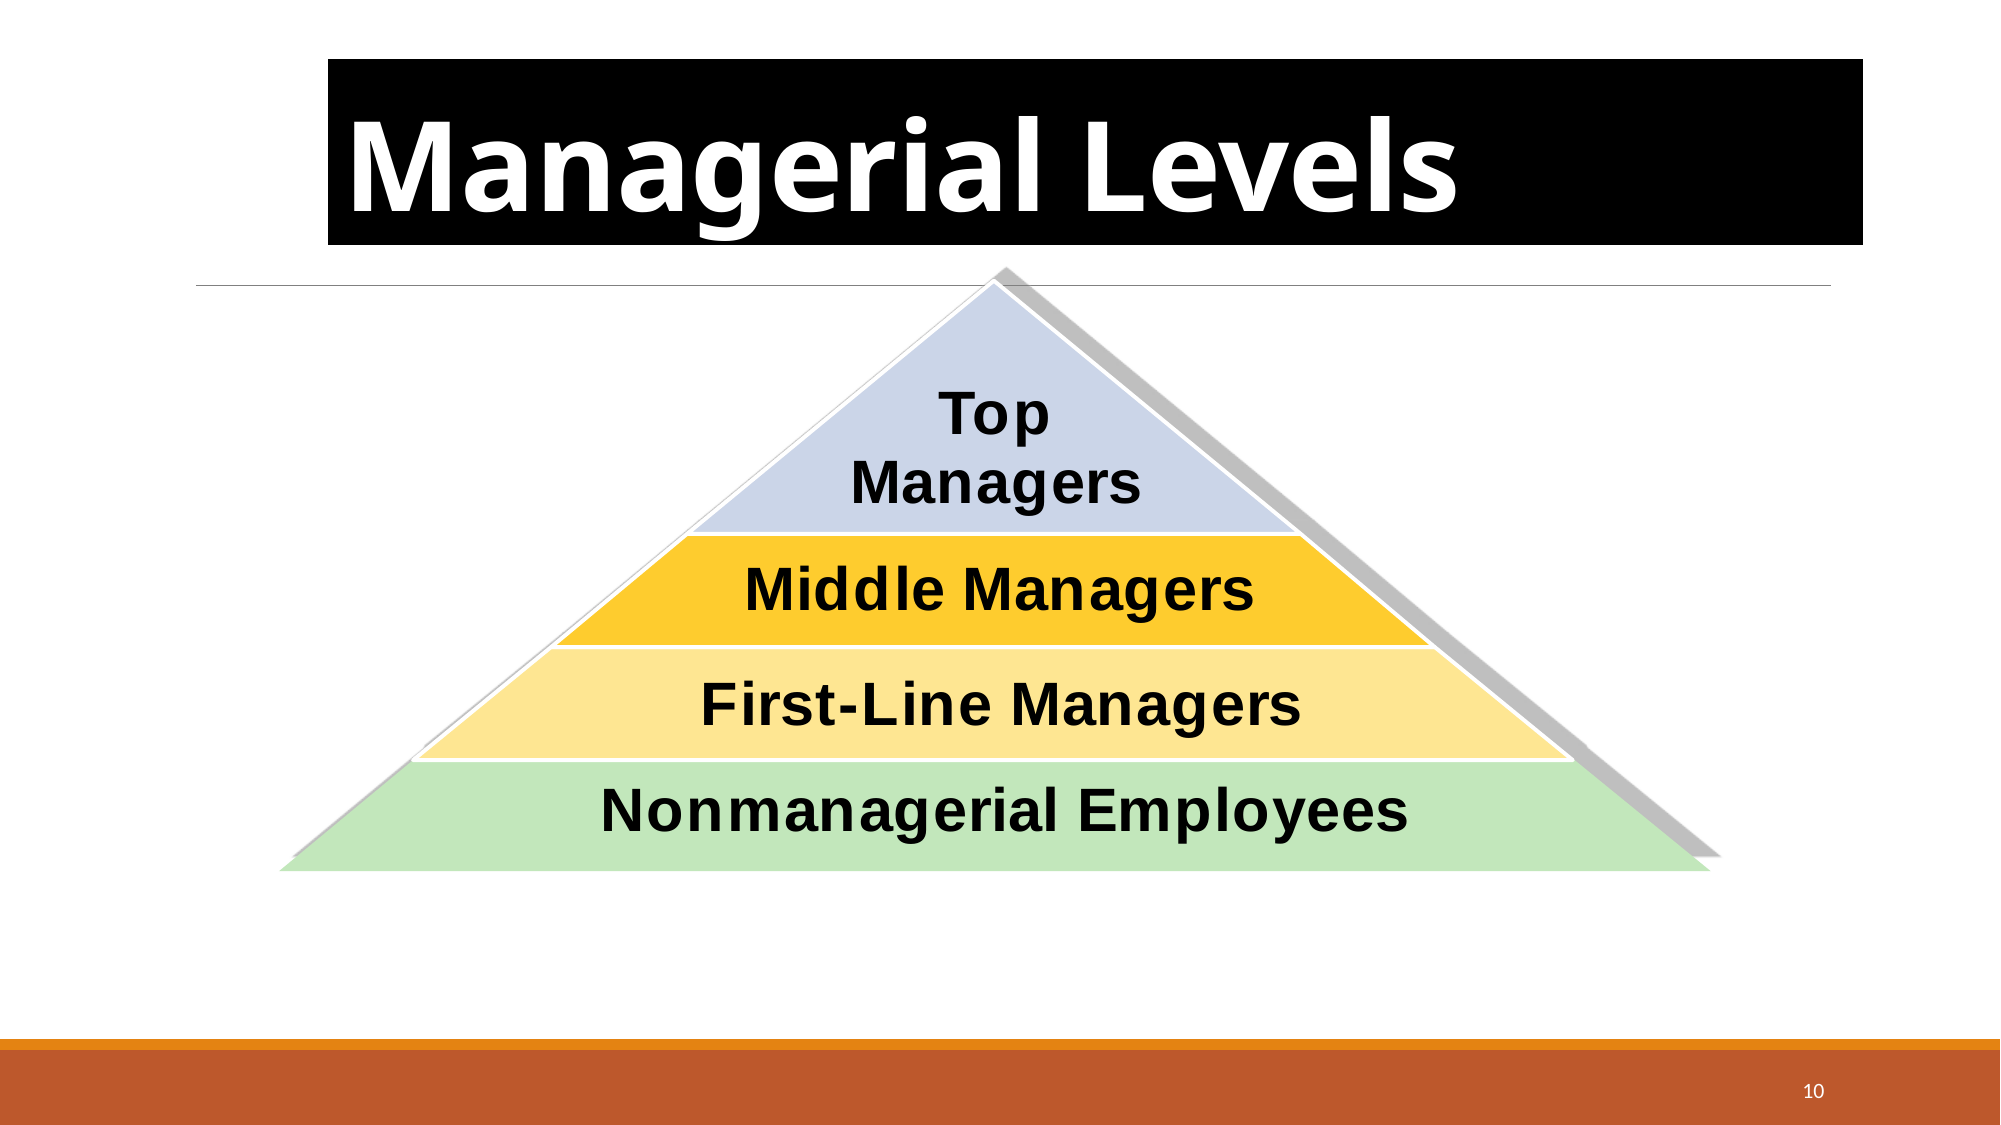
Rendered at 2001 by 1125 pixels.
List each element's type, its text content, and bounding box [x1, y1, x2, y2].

picture [274, 274, 1716, 876]
title Managerial Levels [328, 59, 1863, 245]
slide_number 10 [1624, 1059, 1840, 1120]
